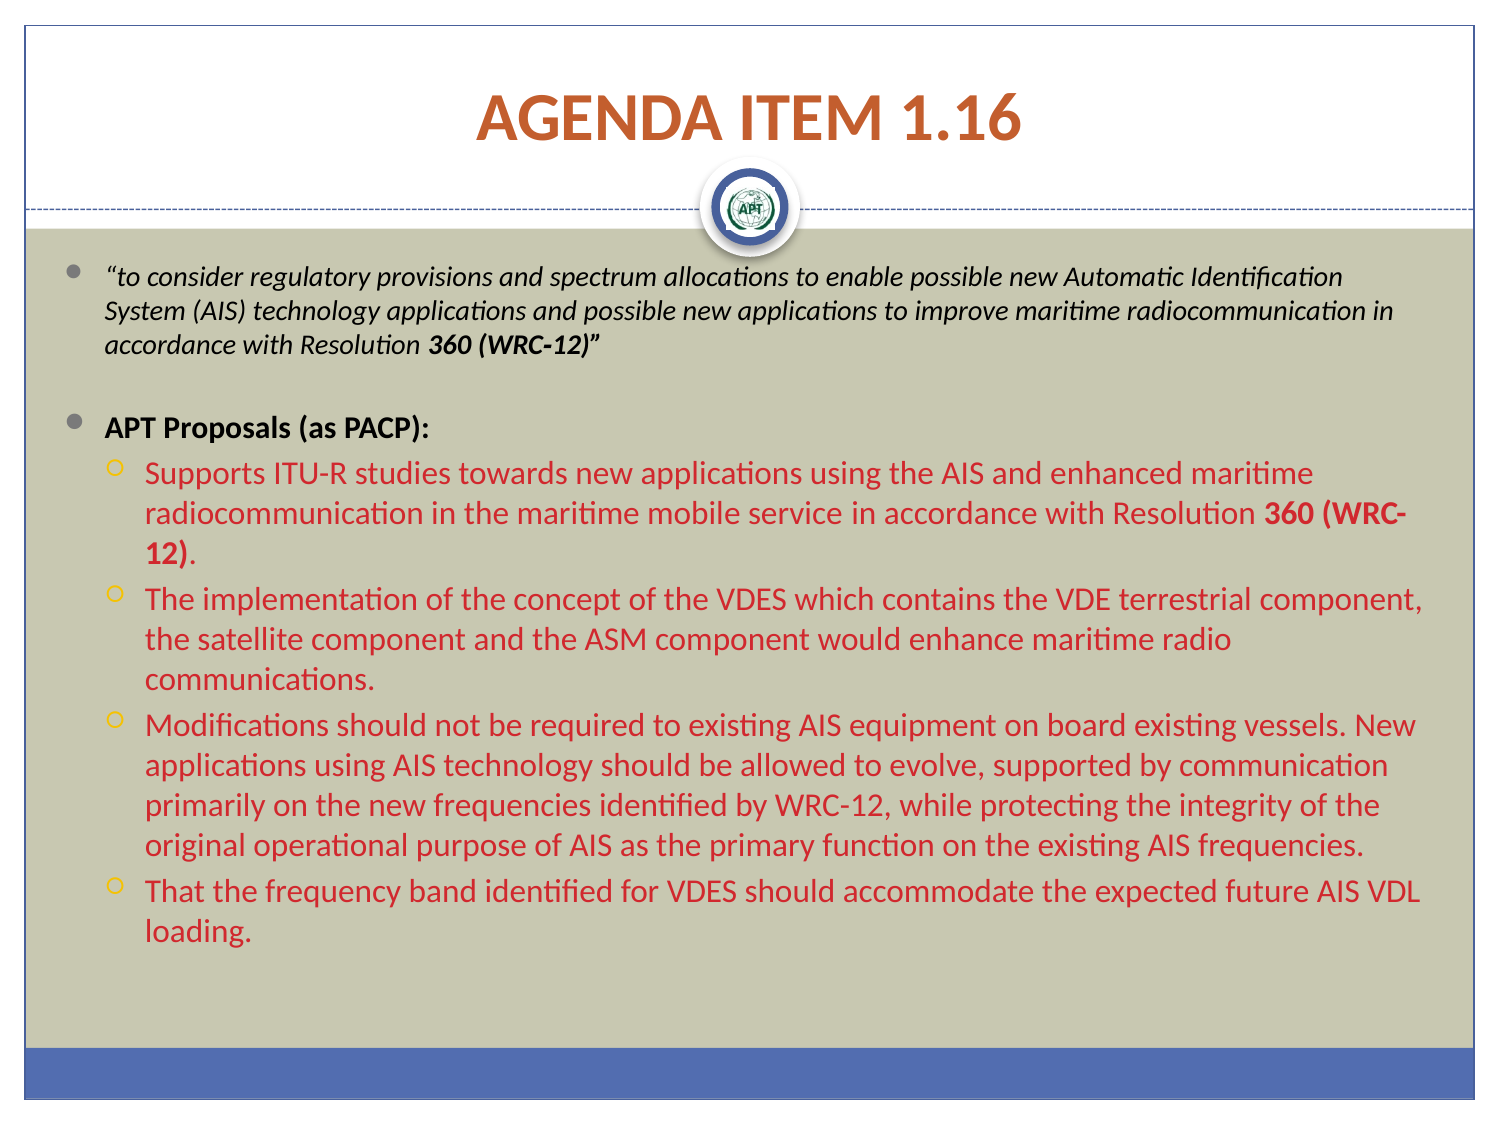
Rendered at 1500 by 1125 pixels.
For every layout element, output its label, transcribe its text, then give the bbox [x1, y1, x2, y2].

list “to consider regulatory provisions and spectrum allocations to enable possible new Automatic Identification System (AIS) technology applications and possible new applications to improve maritime radiocommunication in accordance with Resolution 360 (WRC‑12)” APT Proposals (as PACP): Supports ITU-R studies towards new applications using the AIS and enhanced maritime radiocommunication in the maritime mobile service in accordance with Resolution 360 (WRC-12). The implementation of the concept of the VDES which contains the VDE terrestrial component, the satellite component and the ASM component would enhance maritime radio communications. Modifications should not be required to existing AIS equipment on board existing vessels. New applications using AIS technology should be allowed to evolve, supported by communication primarily on the new frequencies identified by WRC-12, while protecting the integrity of the original operational purpose of AIS as the primary function on the existing AIS frequencies. That the frequency band identified for VDES should accommodate the expected future AIS VDL loading. [49, 250, 1445, 1001]
title AGENDA ITEM 1.16 [49, 37, 1450, 162]
picture [726, 187, 775, 230]
